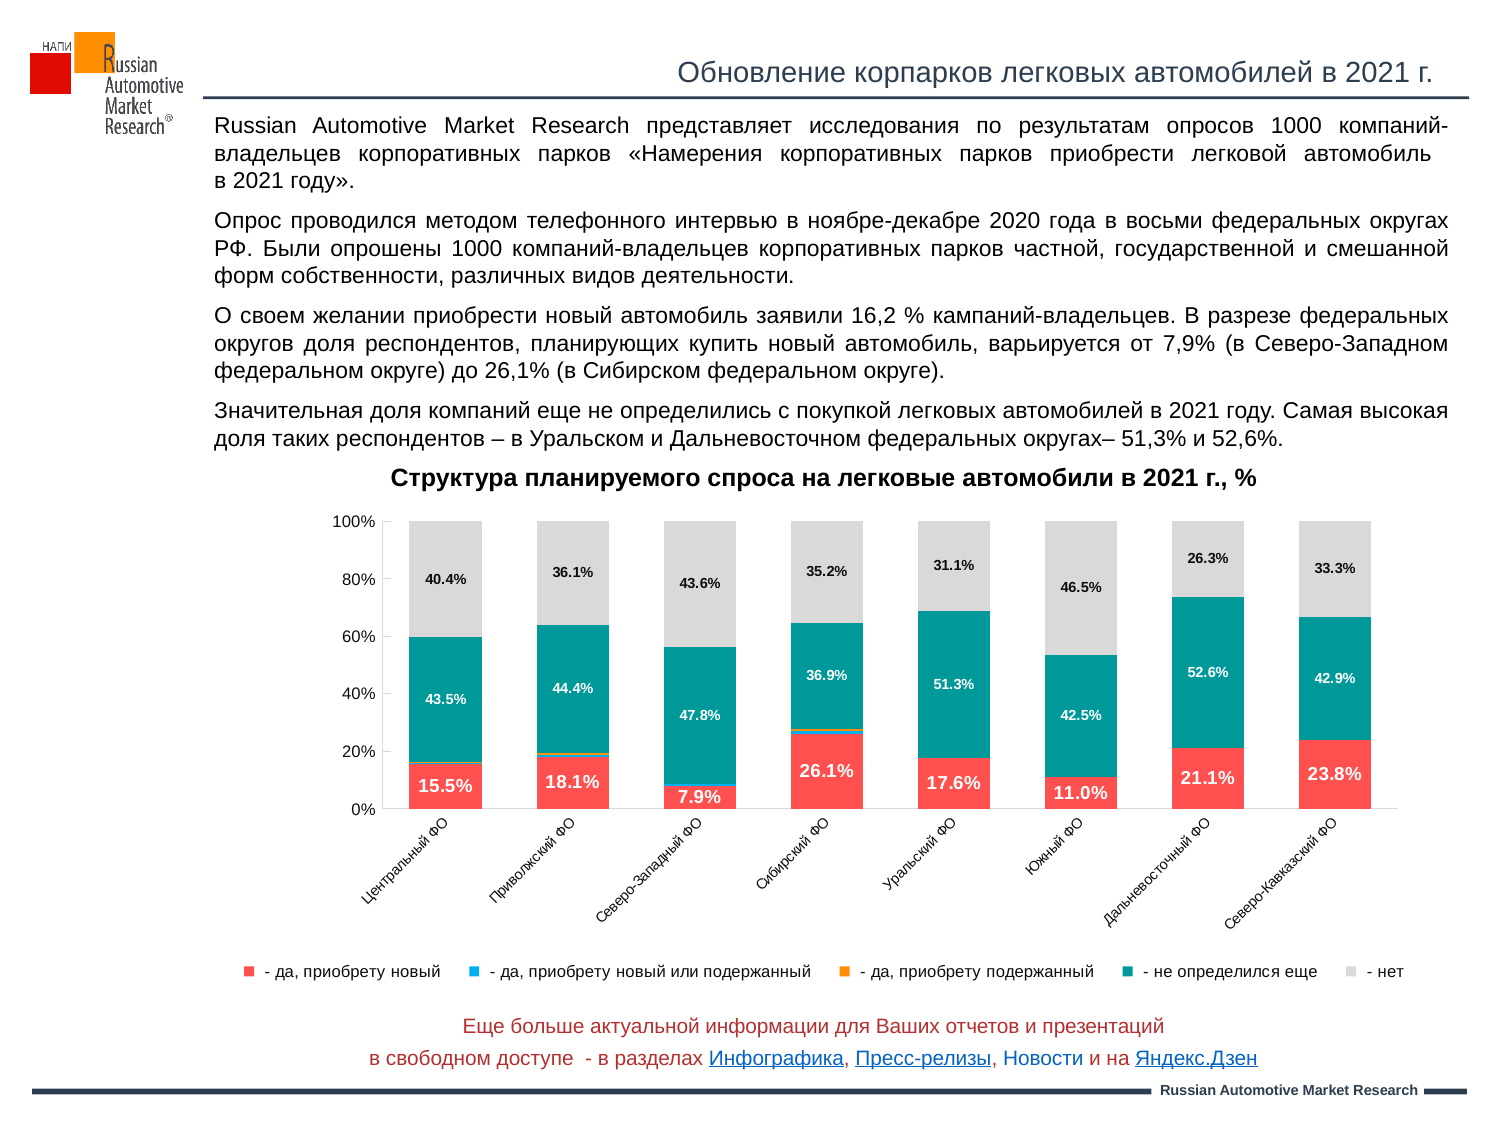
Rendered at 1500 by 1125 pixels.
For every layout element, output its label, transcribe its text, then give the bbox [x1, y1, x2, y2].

text_box Обновление корпарков легковых автомобилей в 2021 г. [221, 25, 1450, 96]
text_box Еще больше актуальной информации для Ваших отчетов и презентаций в свободном доступе - в разделах Инфографика, Пресс-релизы, Новости и на Яндекс.Дзен [199, 999, 1428, 1077]
chart [221, 494, 1428, 1000]
text_box Структура планируемого спроса на легковые автомобили в 2021 г., % [366, 454, 1282, 494]
picture [30, 32, 183, 134]
text_box Russian Automotive Market Research представляет исследования по результатам опросов 1000 компаний-владельцев корпоративных парков «Намерения корпоративных парков приобрести легковой автомобиль в 2021 году». Опрос проводился методом телефонного интервью в ноябре-декабре 2020 года в восьми федеральных округах РФ. Были опрошены 1000 компаний-владельцев корпоративных парков частной, государственной и смешанной форм собственности, различных видов деятельности. О своем желании приобрести новый автомобиль заявили 16,2 % кампаний-владельцев. В разрезе федеральных округов доля респондентов, планирующих купить новый автомобиль, варьируется от 7,9% (в Северо-Западном федеральном округе) до 26,1% (в Сибирском федеральном округе). Значительная доля компаний еще не определились с покупкой легковых автомобилей в 2021 году. Самая высокая доля таких респондентов – в Уральском и Дальневосточном федеральных округах– 51,3% и 52,6%. [199, 103, 1465, 458]
